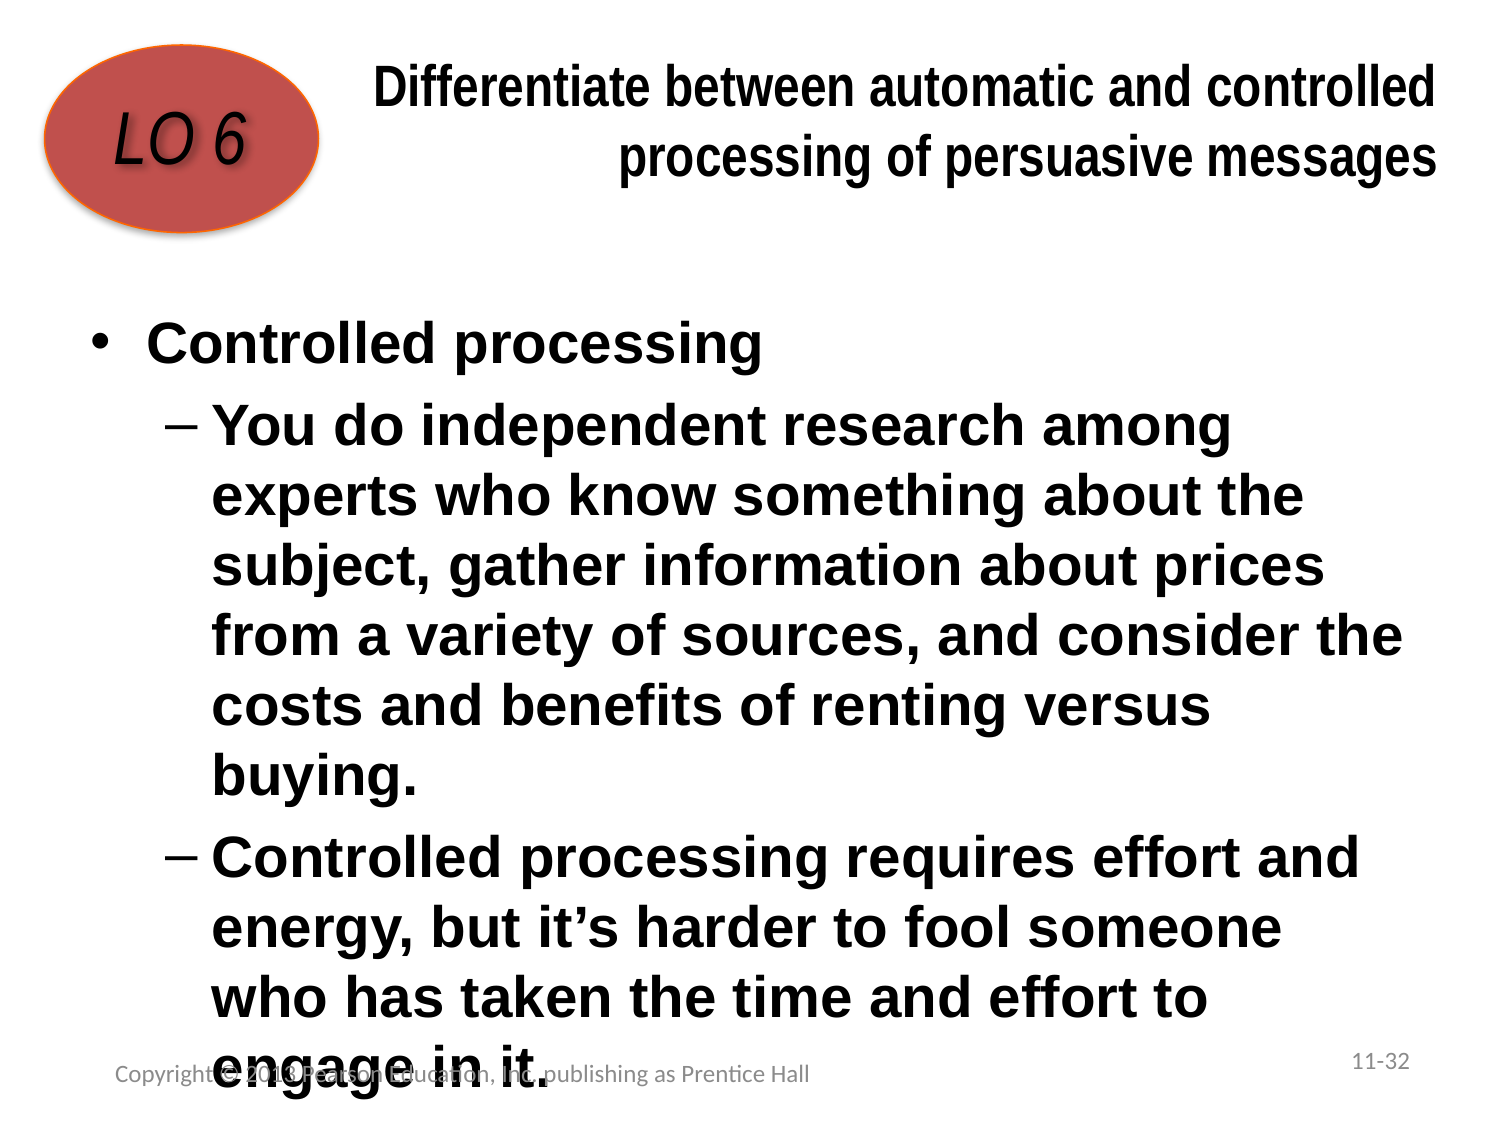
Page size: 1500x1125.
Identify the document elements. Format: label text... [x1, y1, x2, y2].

text_box LO 6 [86, 81, 274, 187]
list Controlled processing You do independent research among experts who know something about the subject, gather information about prices from a variety of sources, and consider the costs and benefits of renting versus buying. Controlled processing requires effort and energy, but it’s harder to fool someone who has taken the time and effort to engage in it. [74, 297, 1426, 1043]
text_box [43, 44, 320, 234]
footer Copyright © 2013 Pearson Education, Inc. publishing as Prentice Hall [75, 1042, 852, 1103]
title Differentiate between automatic and controlled processing of persuasive messages [212, 0, 1454, 237]
slide_number 11-32 [1325, 1029, 1425, 1090]
